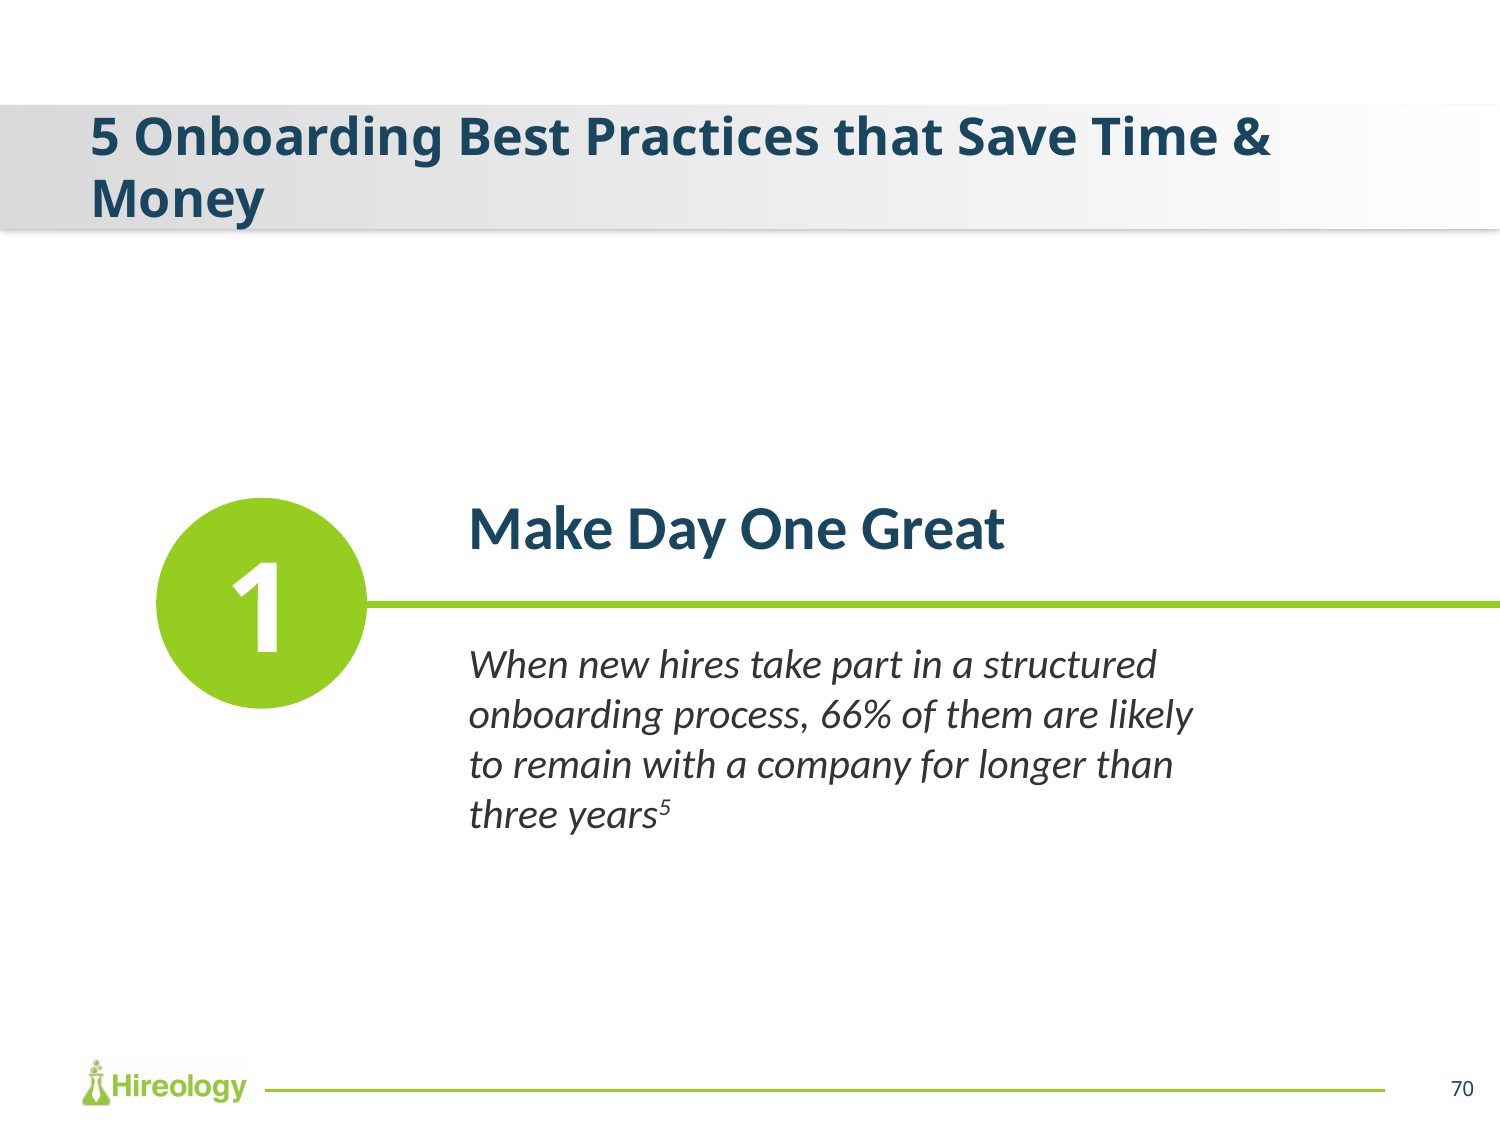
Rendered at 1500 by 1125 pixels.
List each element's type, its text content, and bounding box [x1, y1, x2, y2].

text_box [337, 526, 370, 680]
text_box [194, 495, 329, 519]
slide_number 70 [1425, 1051, 1500, 1125]
text_box Make Day One Great When new hires take part in a structured onboarding process, 66% of them are likely to remain with a company for longer than three years5 [453, 613, 1218, 889]
text_box [154, 526, 186, 680]
text_box Make Day One Great When new hires take part in a structured onboarding process, 66% of them are likely to remain with a company for longer than three years5 [453, 479, 1218, 601]
text_box 1 [186, 519, 337, 685]
text_box [191, 685, 332, 711]
picture [76, 1056, 251, 1110]
title 5 Onboarding Best Practices that Save Time & Money [75, 105, 1425, 226]
